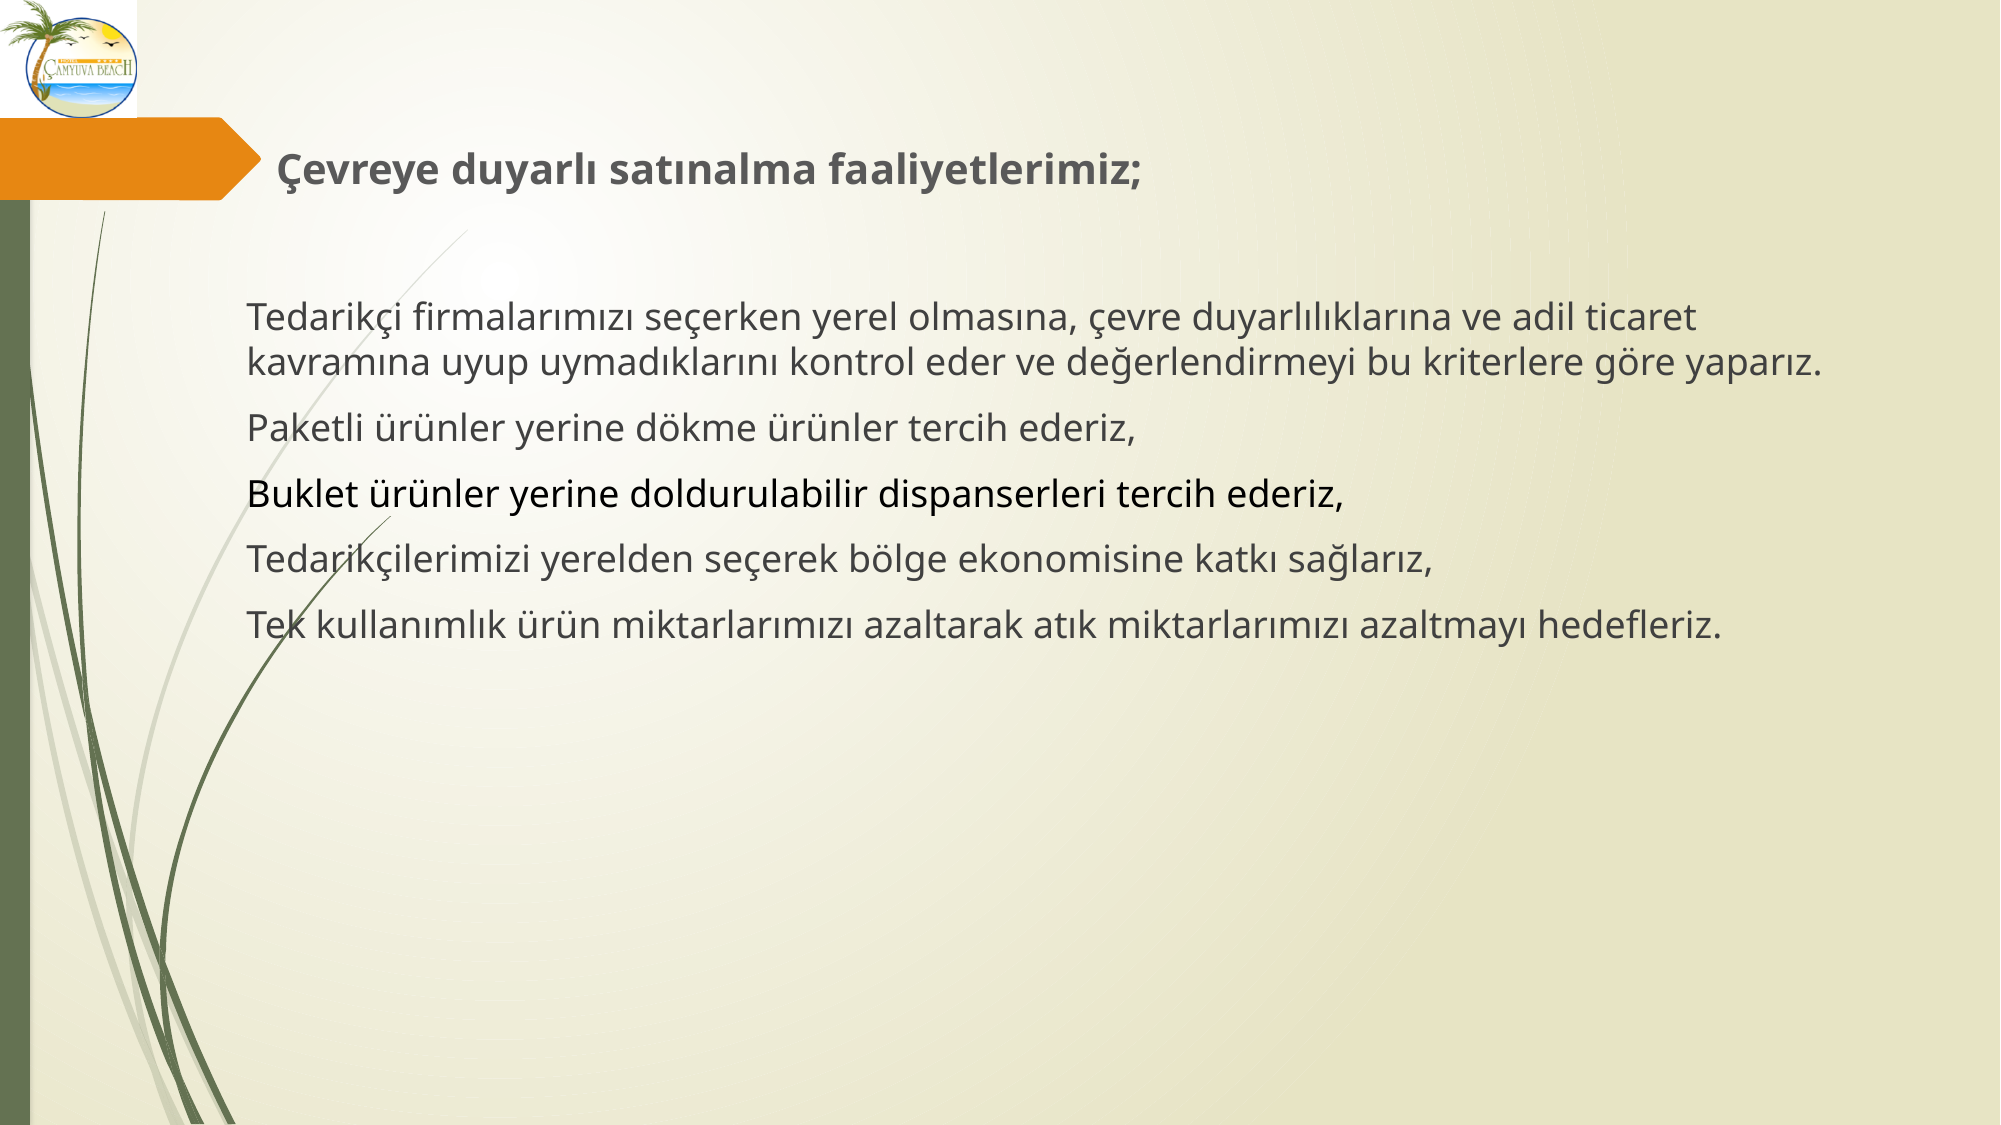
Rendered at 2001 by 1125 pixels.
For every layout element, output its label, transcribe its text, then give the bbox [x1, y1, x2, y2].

picture [0, 0, 137, 118]
text_box Çevreye duyarlı satınalma faaliyetlerimiz; [261, 135, 1307, 201]
list Tedarikçi firmalarımızı seçerken yerel olmasına, çevre duyarlılıklarına ve adil ticaret kavramına uyup uymadıklarını kontrol eder ve değerlendirmeyi bu kriterlere göre yaparız. Paketli ürünler yerine dökme ürünler tercih ederiz, Buklet ürünler yerine doldurulabilir dispanserleri tercih ederiz, Tedarikçilerimizi yerelden seçerek bölge ekonomisine katkı sağlarız, Tek kullanımlık ürün miktarlarımızı azaltarak atık miktarlarımızı azaltmayı hedefleriz. [231, 285, 1895, 890]
